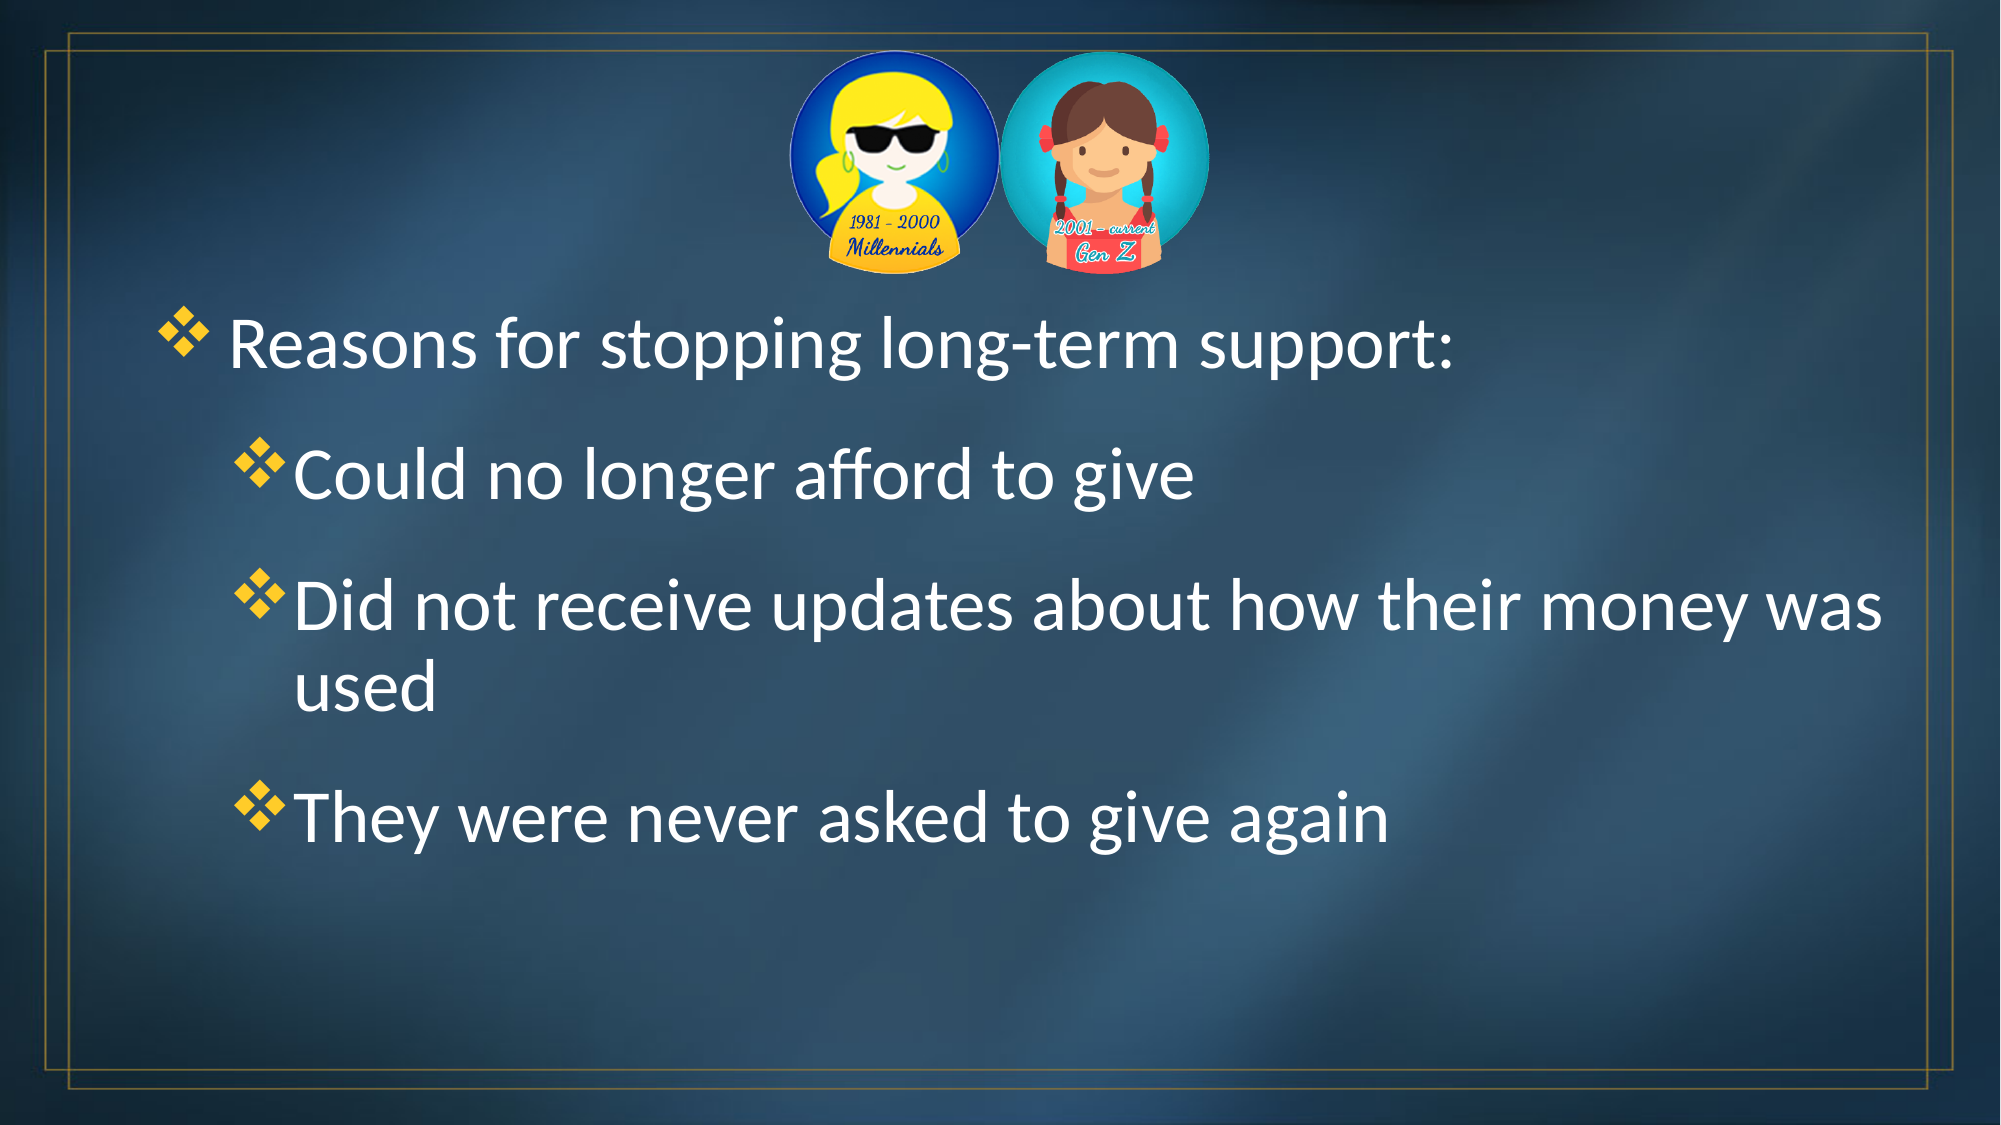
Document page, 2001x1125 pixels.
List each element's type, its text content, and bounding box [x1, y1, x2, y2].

picture [0, 0, 2001, 1125]
text_box Reasons for stopping long-term support: Could no longer afford to give Did not receive updates about how their money was used They were never asked to give again [137, 296, 1912, 1075]
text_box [789, 49, 1211, 274]
